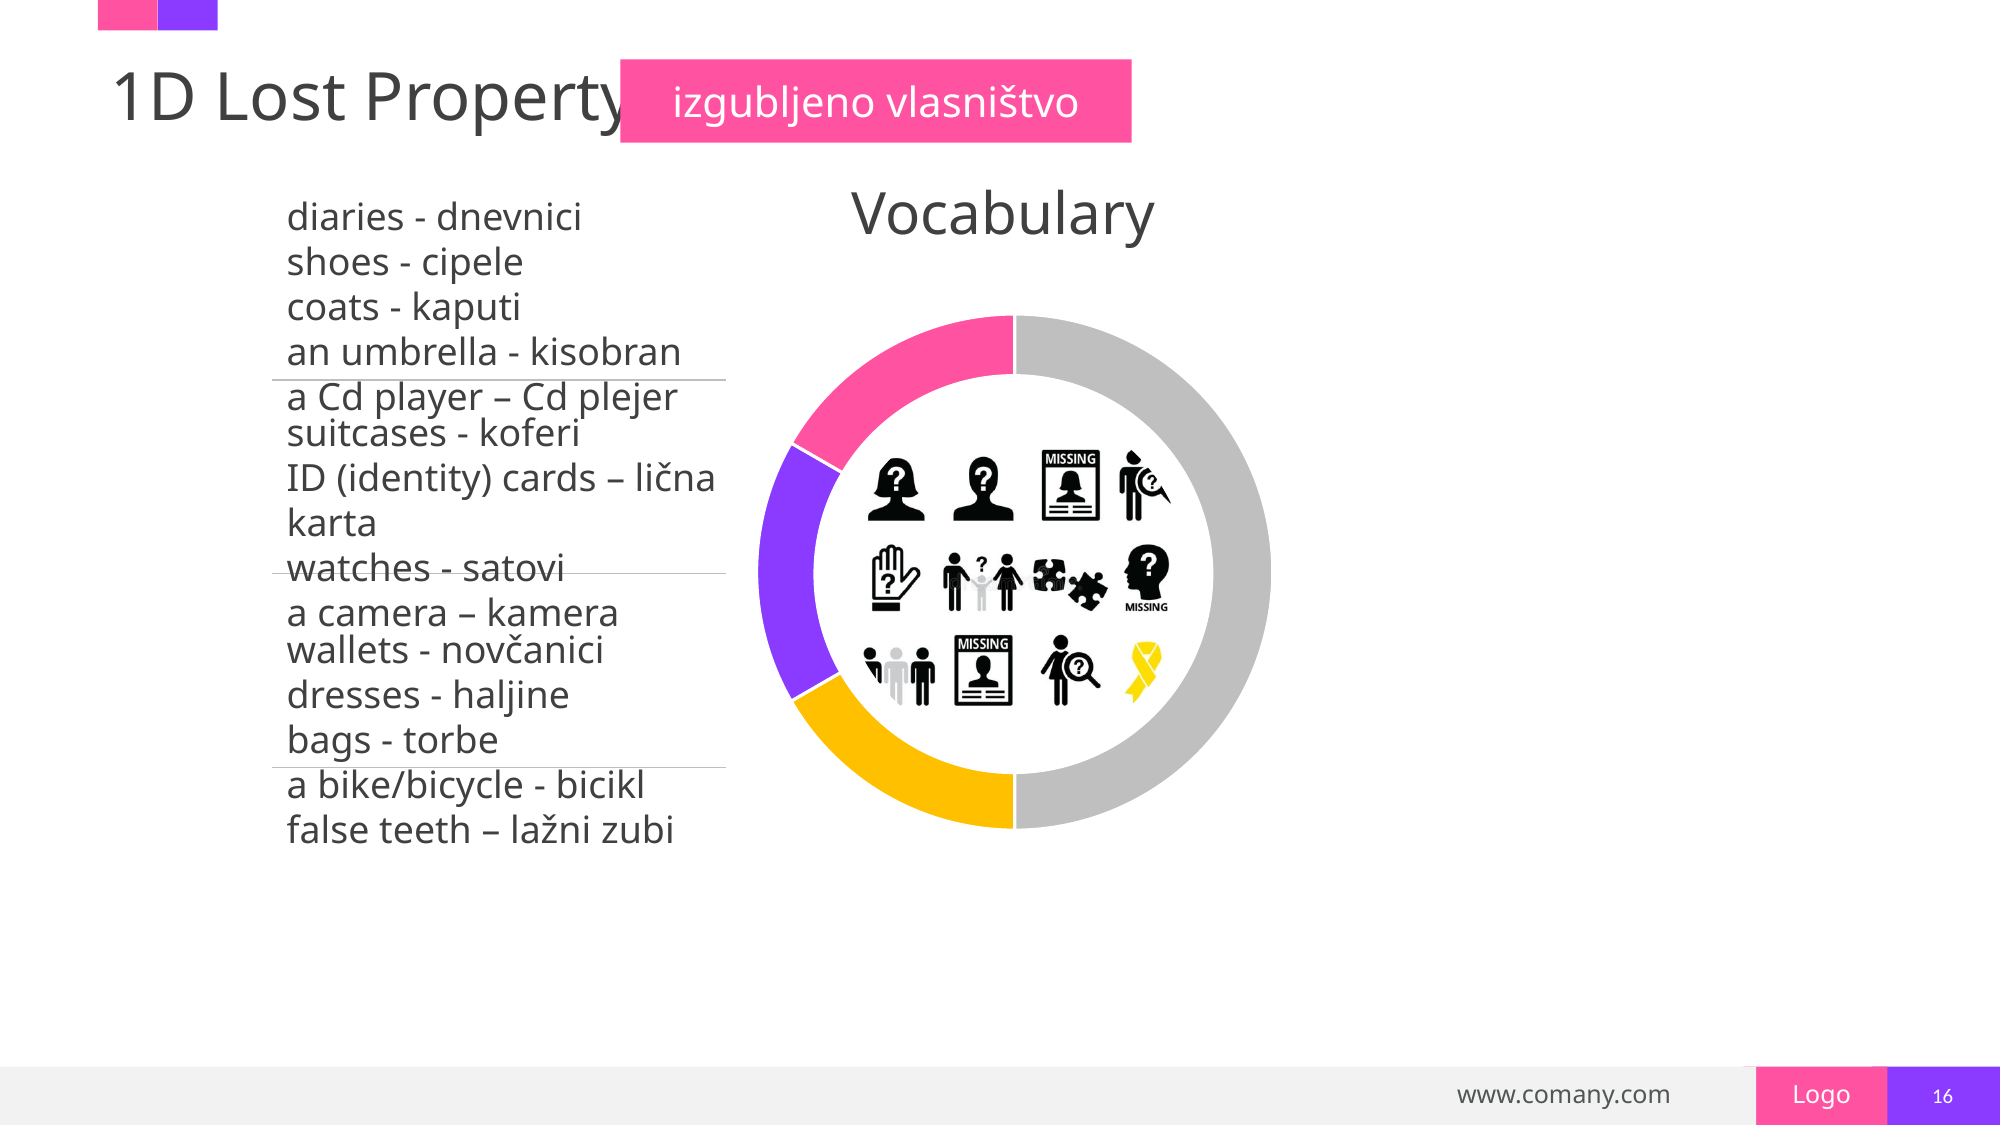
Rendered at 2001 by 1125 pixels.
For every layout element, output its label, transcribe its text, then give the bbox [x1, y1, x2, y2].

chart [623, 303, 1406, 842]
slide_number 16 [1885, 1065, 2000, 1125]
text_box izgubljeno vlasništvo [620, 59, 1132, 143]
title 1D Lost Property [95, 34, 1884, 154]
picture [843, 405, 1188, 750]
text_box Vocabulary [836, 151, 1182, 272]
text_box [271, 379, 726, 768]
text_box diaries - dnevnici shoes - cipele coats - kaputi an umbrella - kisobran a Cd player – Cd plejer [271, 320, 623, 379]
